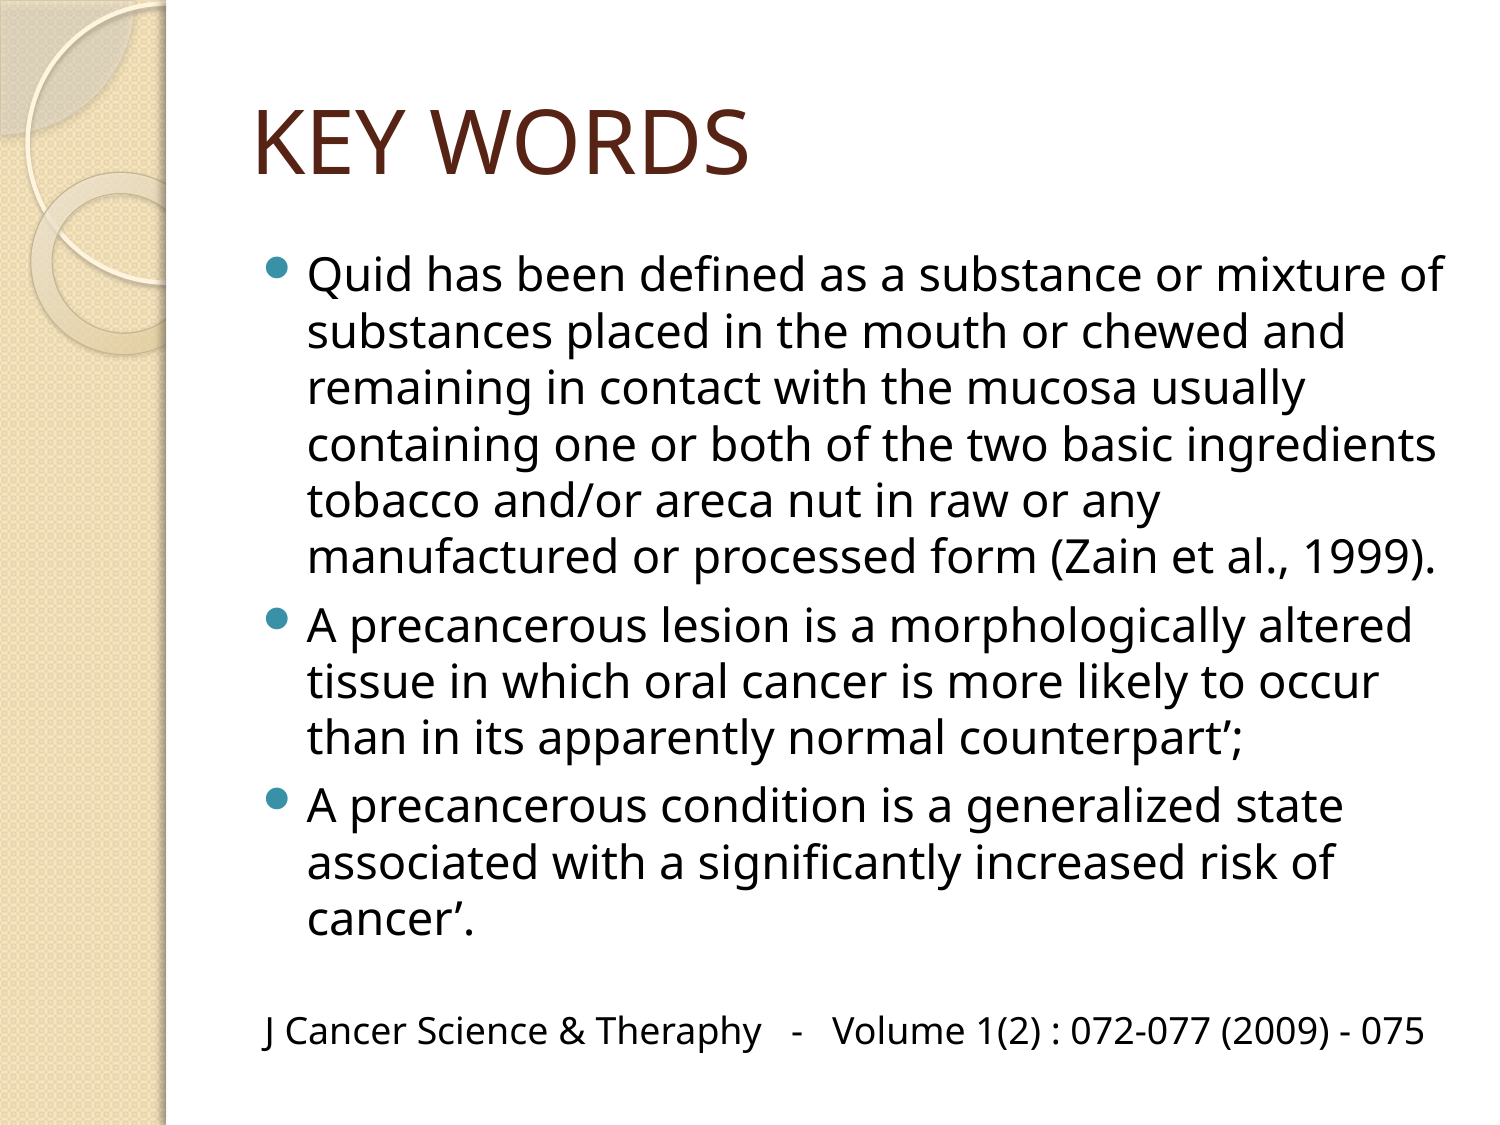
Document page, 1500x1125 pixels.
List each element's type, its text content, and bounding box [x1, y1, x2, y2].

text_box J Cancer Science & Theraphy - Volume 1(2) : 072-077 (2009) - 075 [249, 999, 1463, 1060]
title KEY WORDS [235, 45, 1466, 233]
list Quid has been defined as a substance or mixture of substances placed in the mouth or chewed and remaining in contact with the mucosa usually containing one or both of the two basic ingredients tobacco and/or areca nut in raw or any manufactured or processed form (Zain et al., 1999). A precancerous lesion is a morphologically altered tissue in which oral cancer is more likely to occur than in its apparently normal counterpart’; A precancerous condition is a generalized state associated with a significantly increased risk of cancer’. [235, 237, 1466, 1025]
